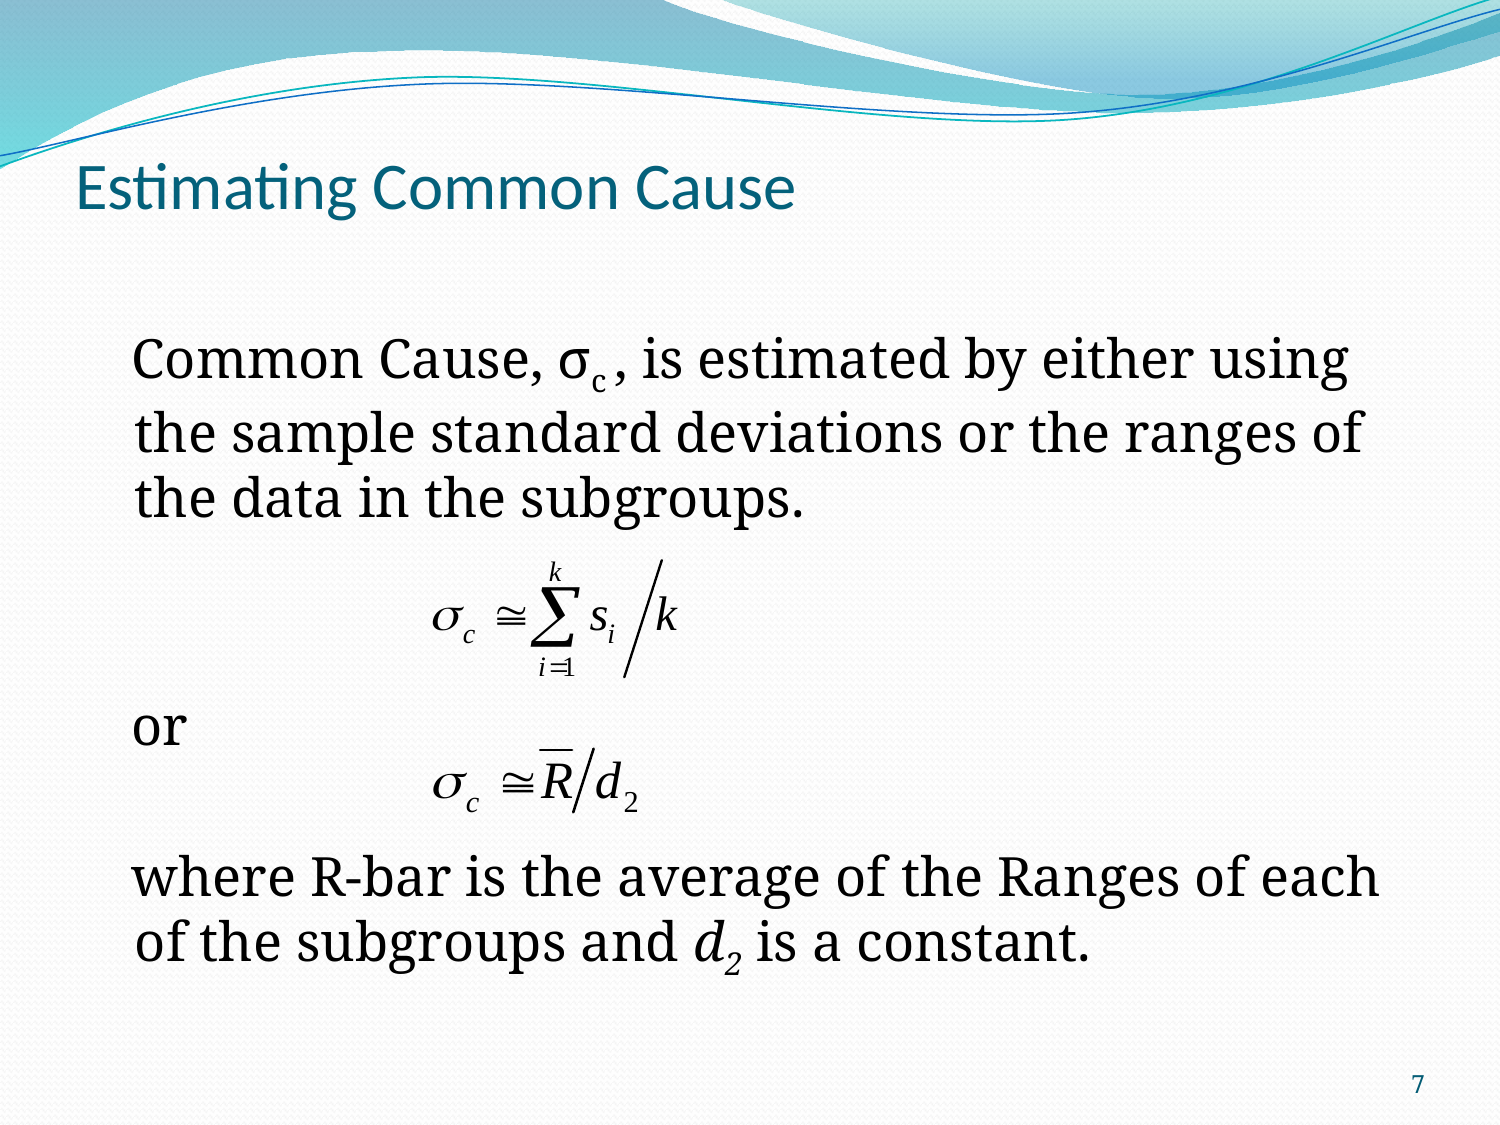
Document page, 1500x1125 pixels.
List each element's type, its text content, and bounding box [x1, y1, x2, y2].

title Estimating Common Cause [75, 115, 1425, 303]
slide_number 7 [1299, 1042, 1425, 1103]
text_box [424, 737, 653, 826]
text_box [424, 549, 689, 688]
list Common Cause, σc , is estimated by either using the sample standard deviations or the ranges of the data in the subgroups. or where R-bar is the average of the Ranges of each of the subgroups and d2 is a constant. [75, 317, 1425, 1038]
